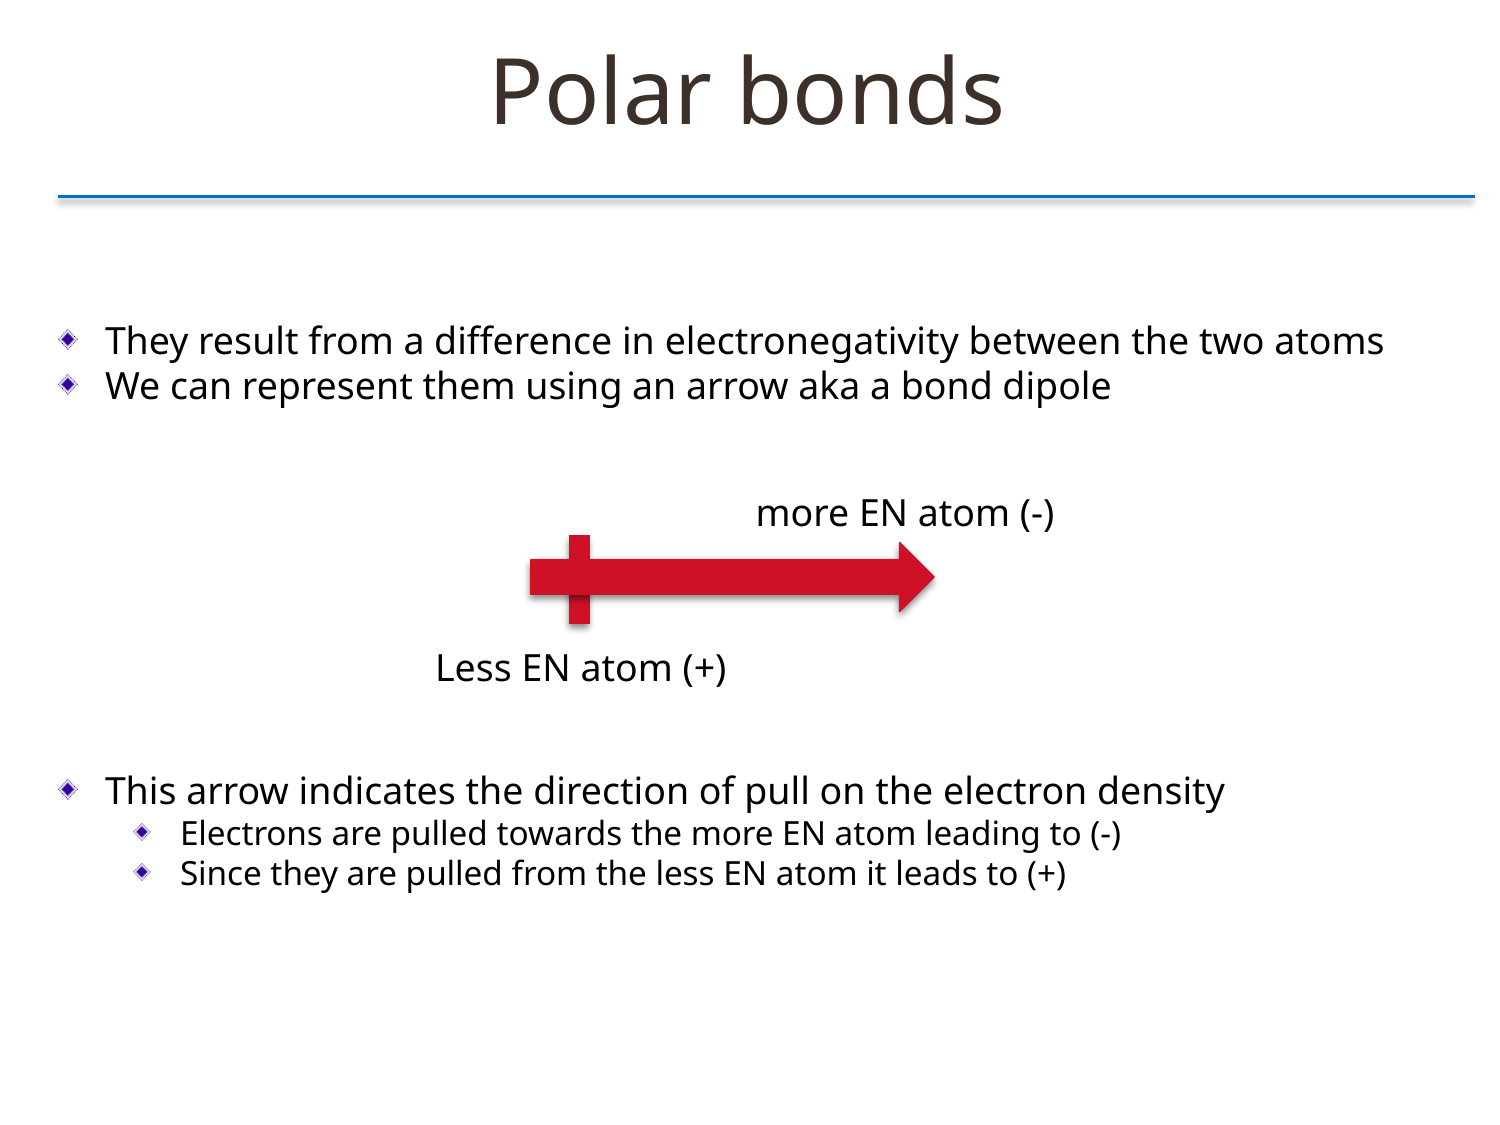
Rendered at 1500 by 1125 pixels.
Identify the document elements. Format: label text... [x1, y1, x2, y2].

picture [58, 779, 78, 800]
picture [58, 374, 78, 395]
picture [133, 863, 151, 881]
text_box Polar bonds [91, 16, 1404, 180]
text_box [414, 481, 1079, 698]
text_box They result from a difference in electronegativity between the two atoms We can represent them using an arrow aka a bond dipole This arrow indicates the direction of pull on the electron density Electrons are pulled towards the more EN atom leading to (-) Since they are pulled from the less EN atom it leads to (+) [43, 309, 1461, 900]
picture [58, 329, 78, 350]
picture [133, 823, 151, 841]
